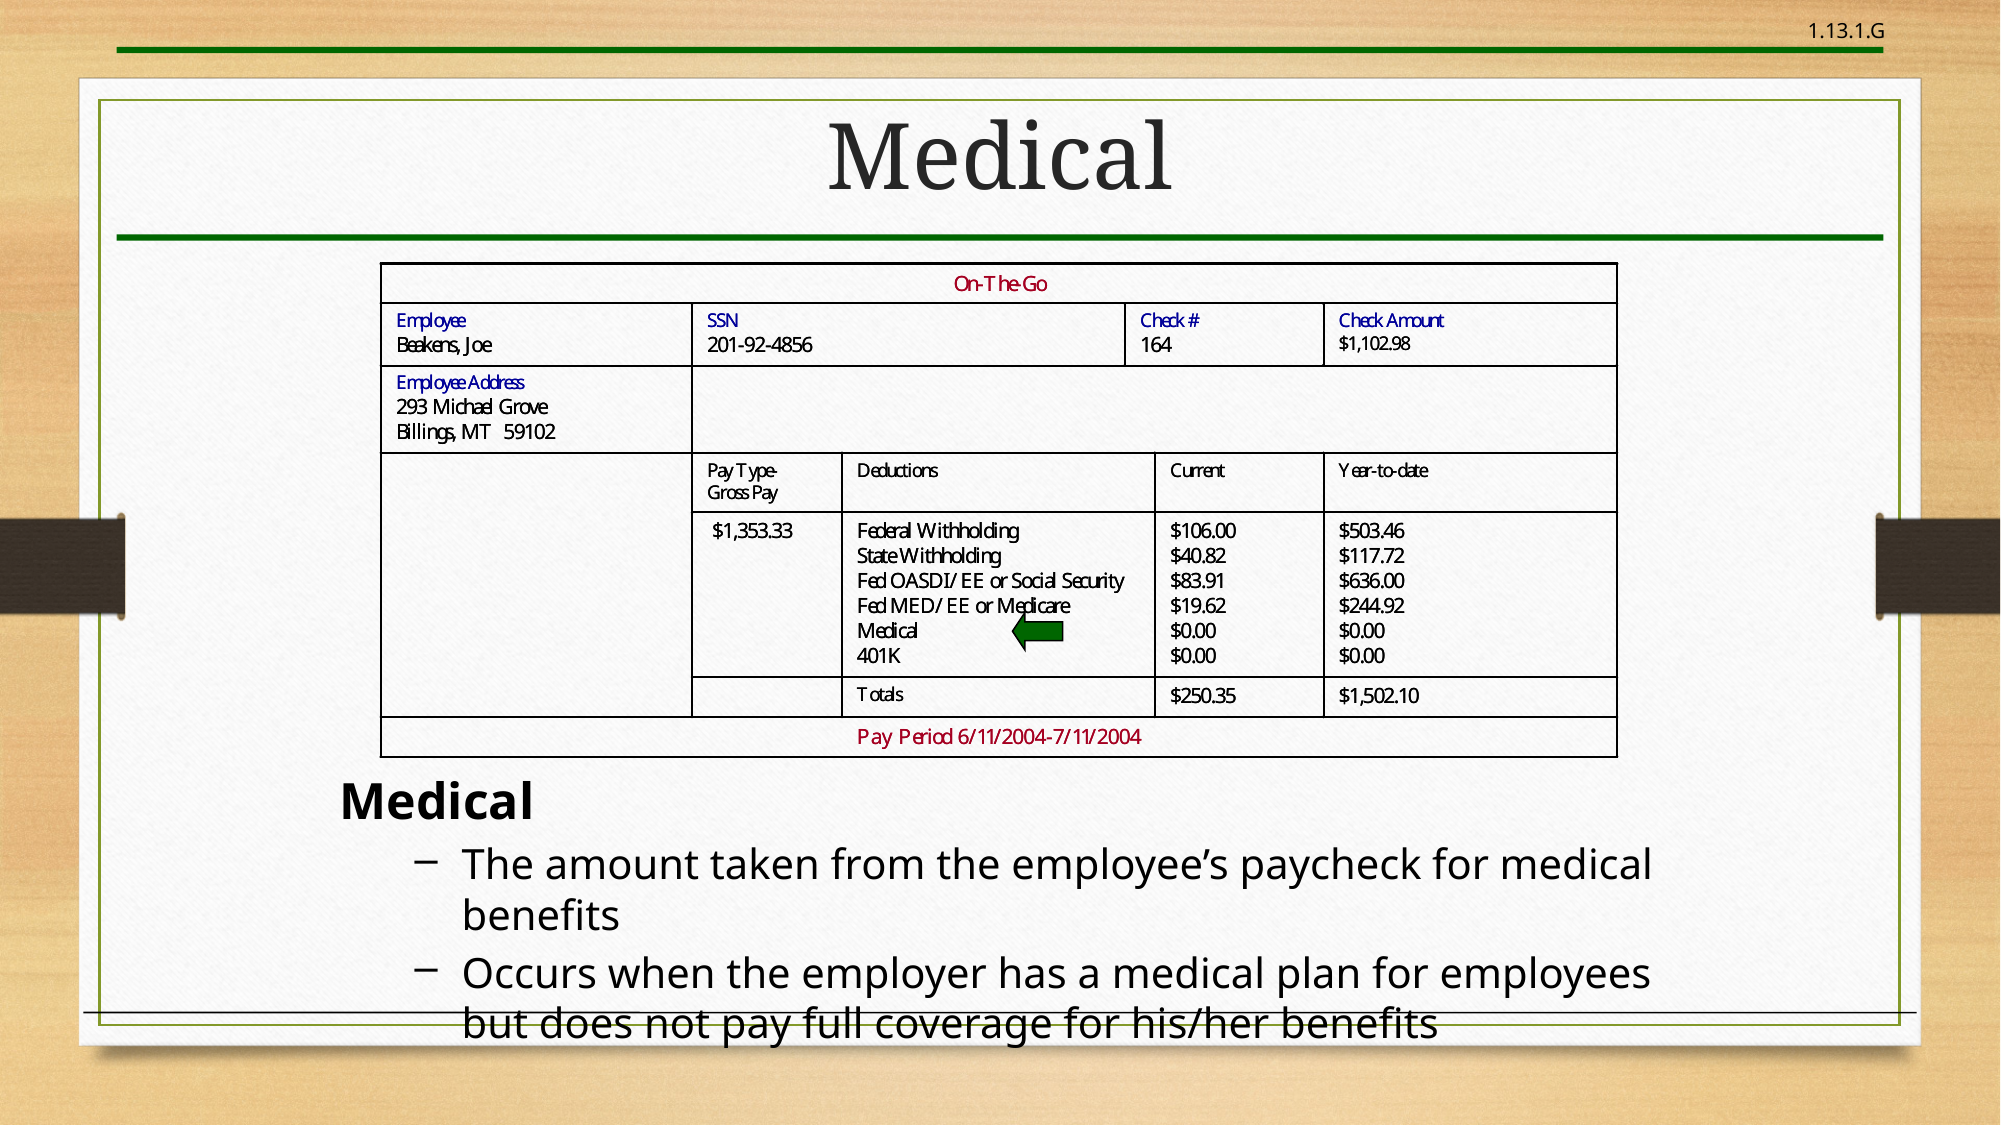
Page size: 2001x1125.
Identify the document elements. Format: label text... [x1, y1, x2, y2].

text_box Medical The amount taken from the employee’s paycheck for medical benefits Occurs when the employer has a medical plan for employees but does not pay full coverage for his/her benefits [324, 762, 1675, 1013]
title Medical [99, 58, 1900, 247]
picture [0, 0, 2001, 1125]
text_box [379, 262, 1621, 761]
